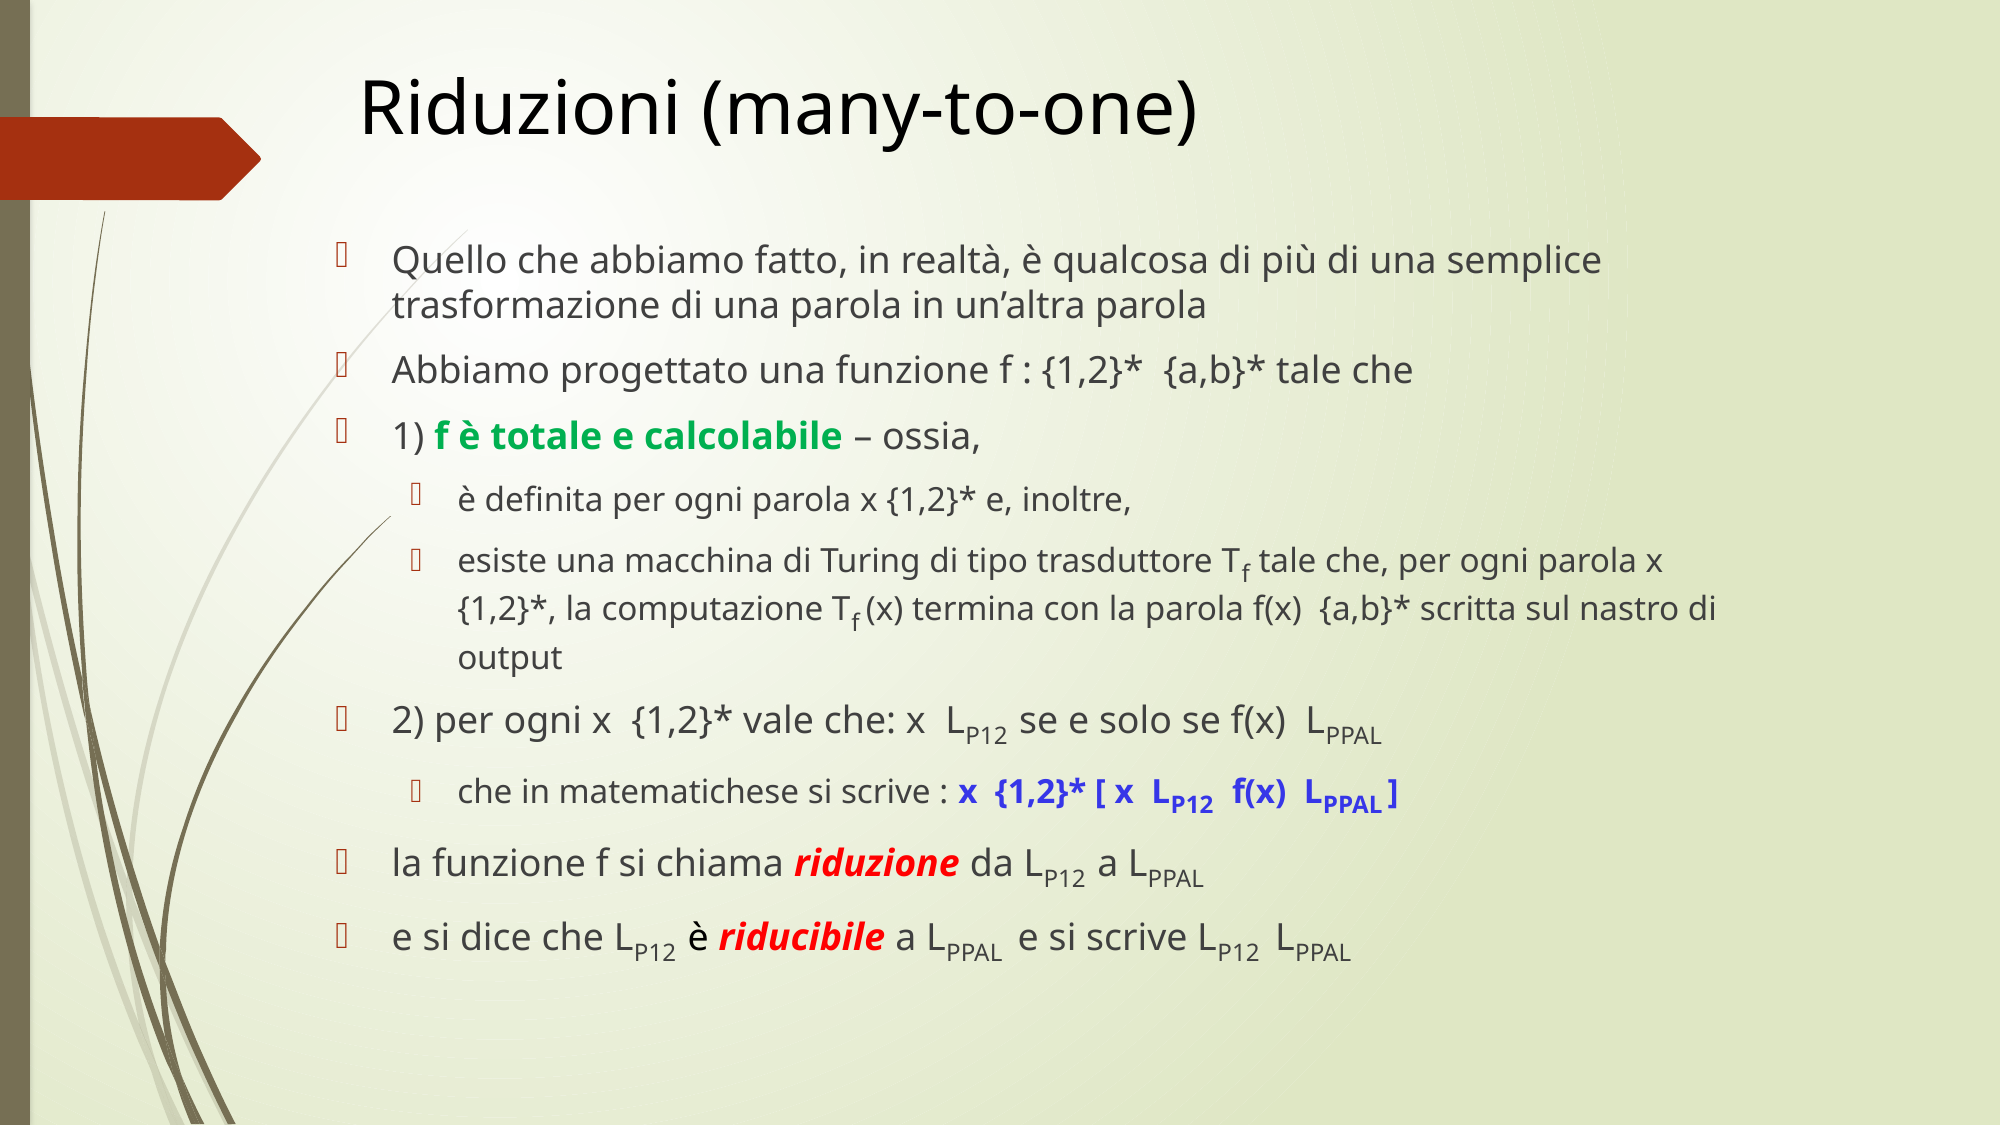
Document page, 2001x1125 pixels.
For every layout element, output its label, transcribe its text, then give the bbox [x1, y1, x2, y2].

title Riduzioni (many-to-one) [343, 51, 1806, 184]
